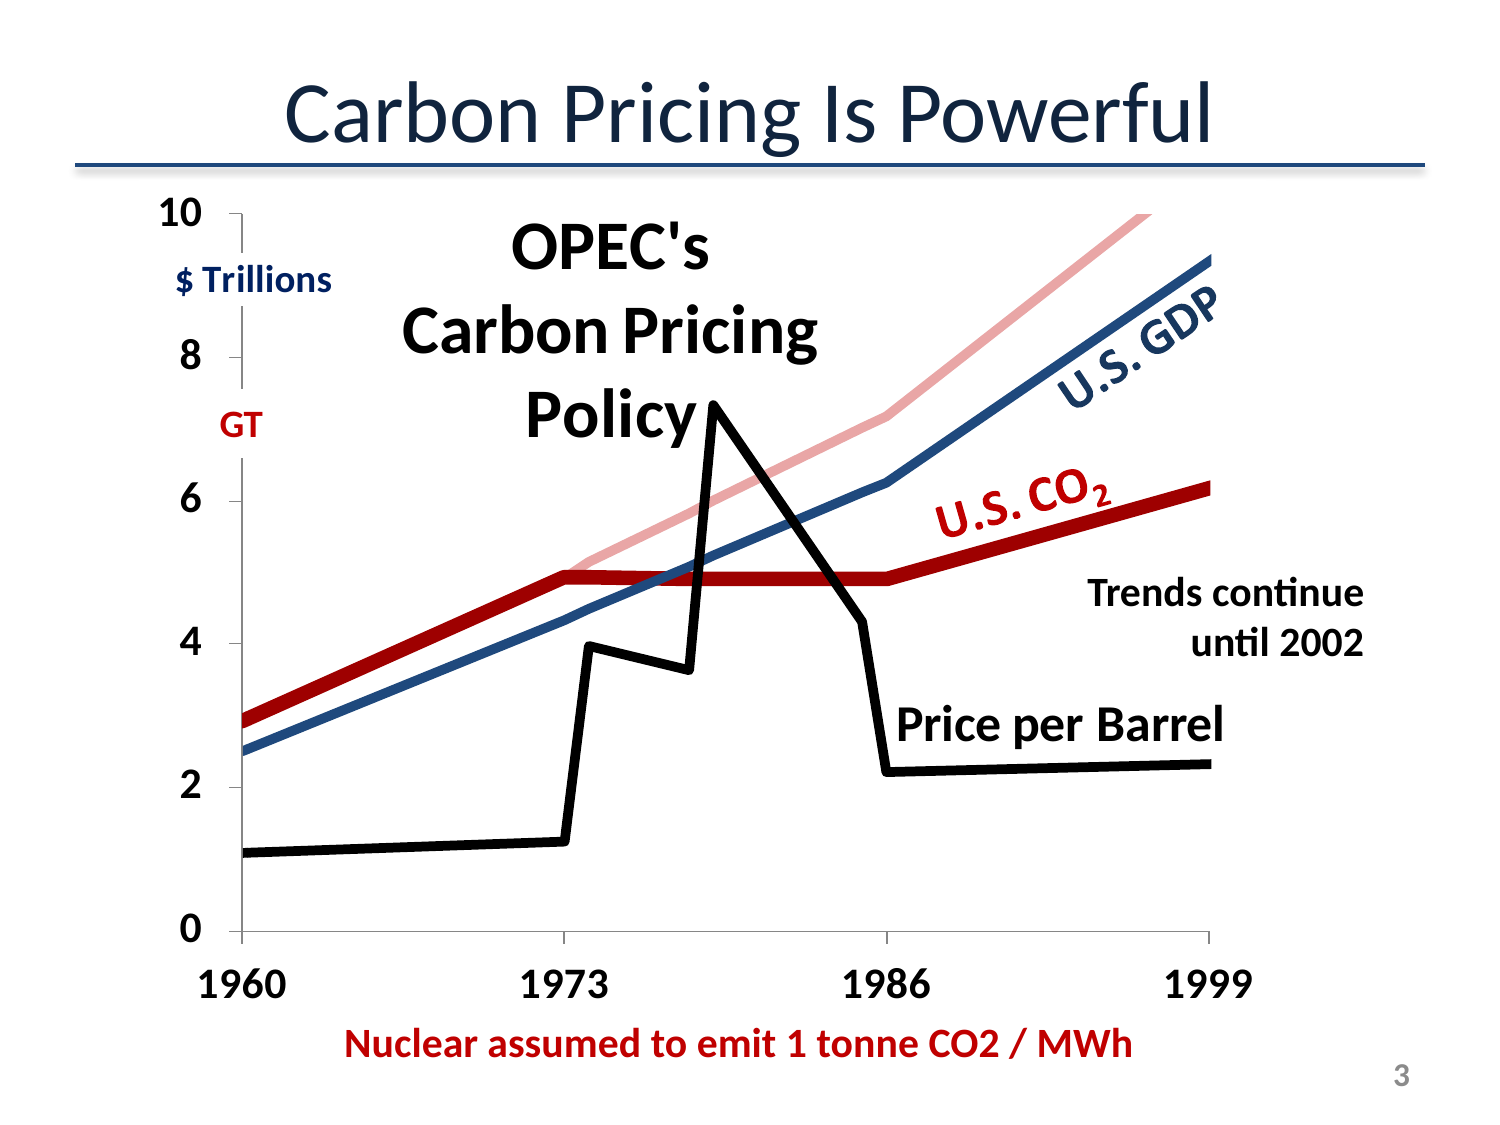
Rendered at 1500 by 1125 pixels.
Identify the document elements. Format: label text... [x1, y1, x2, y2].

title Carbon Pricing Is Powerful [75, 45, 1425, 200]
text_box Nuclear assumed to emit 1 tonne CO2 / MWh [247, 1022, 1232, 1074]
slide_number 3 [1074, 1042, 1425, 1103]
picture [137, 178, 1267, 1014]
text_box Trends continue until 2002 [1272, 557, 1380, 672]
